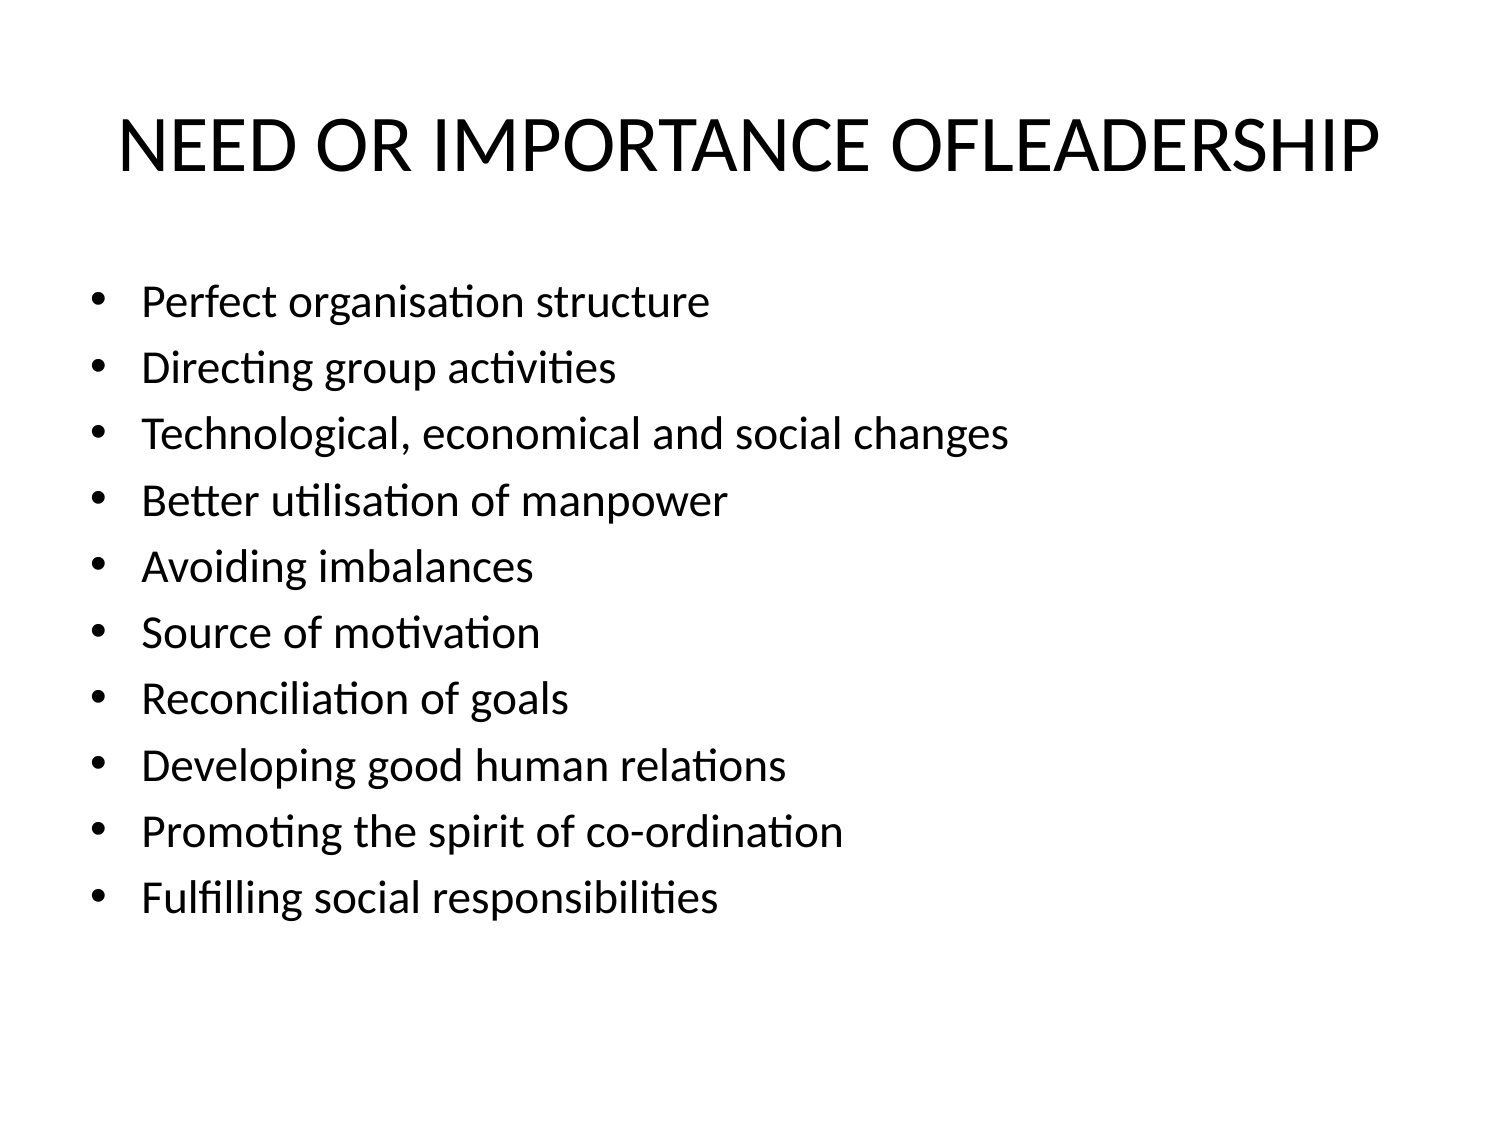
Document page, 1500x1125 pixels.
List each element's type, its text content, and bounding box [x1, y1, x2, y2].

title NEED OR IMPORTANCE OFLEADERSHIP [75, 45, 1425, 233]
list Perfect organisation structure Directing group activities Technological, economical and social changes Better utilisation of manpower Avoiding imbalances Source of motivation Reconciliation of goals Developing good human relations Promoting the spirit of co-ordination Fulfilling social responsibilities [75, 262, 1425, 1005]
